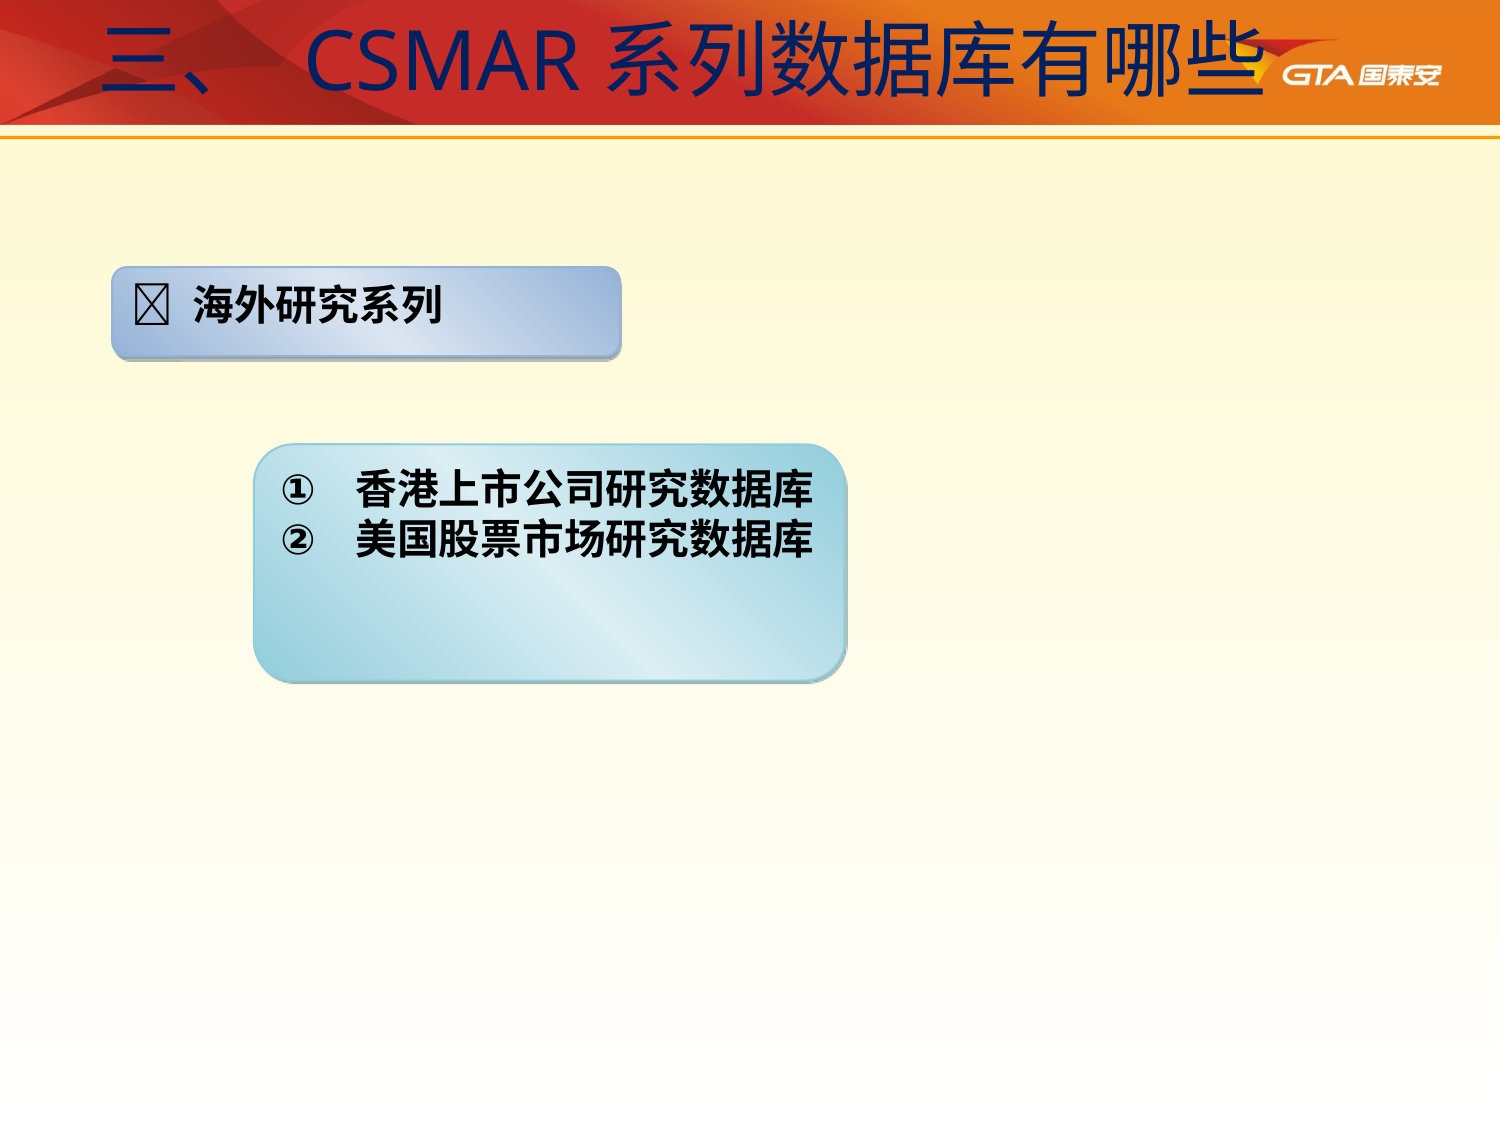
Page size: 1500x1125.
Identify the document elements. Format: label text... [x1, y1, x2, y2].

text_box 三、 CSMAR系列数据库有哪些 [0, 0, 1438, 115]
picture [0, 0, 1500, 125]
text_box 香港上市公司研究数据库 美国股票市场研究数据库 [253, 444, 845, 681]
text_box  海外研究系列 [112, 267, 621, 357]
